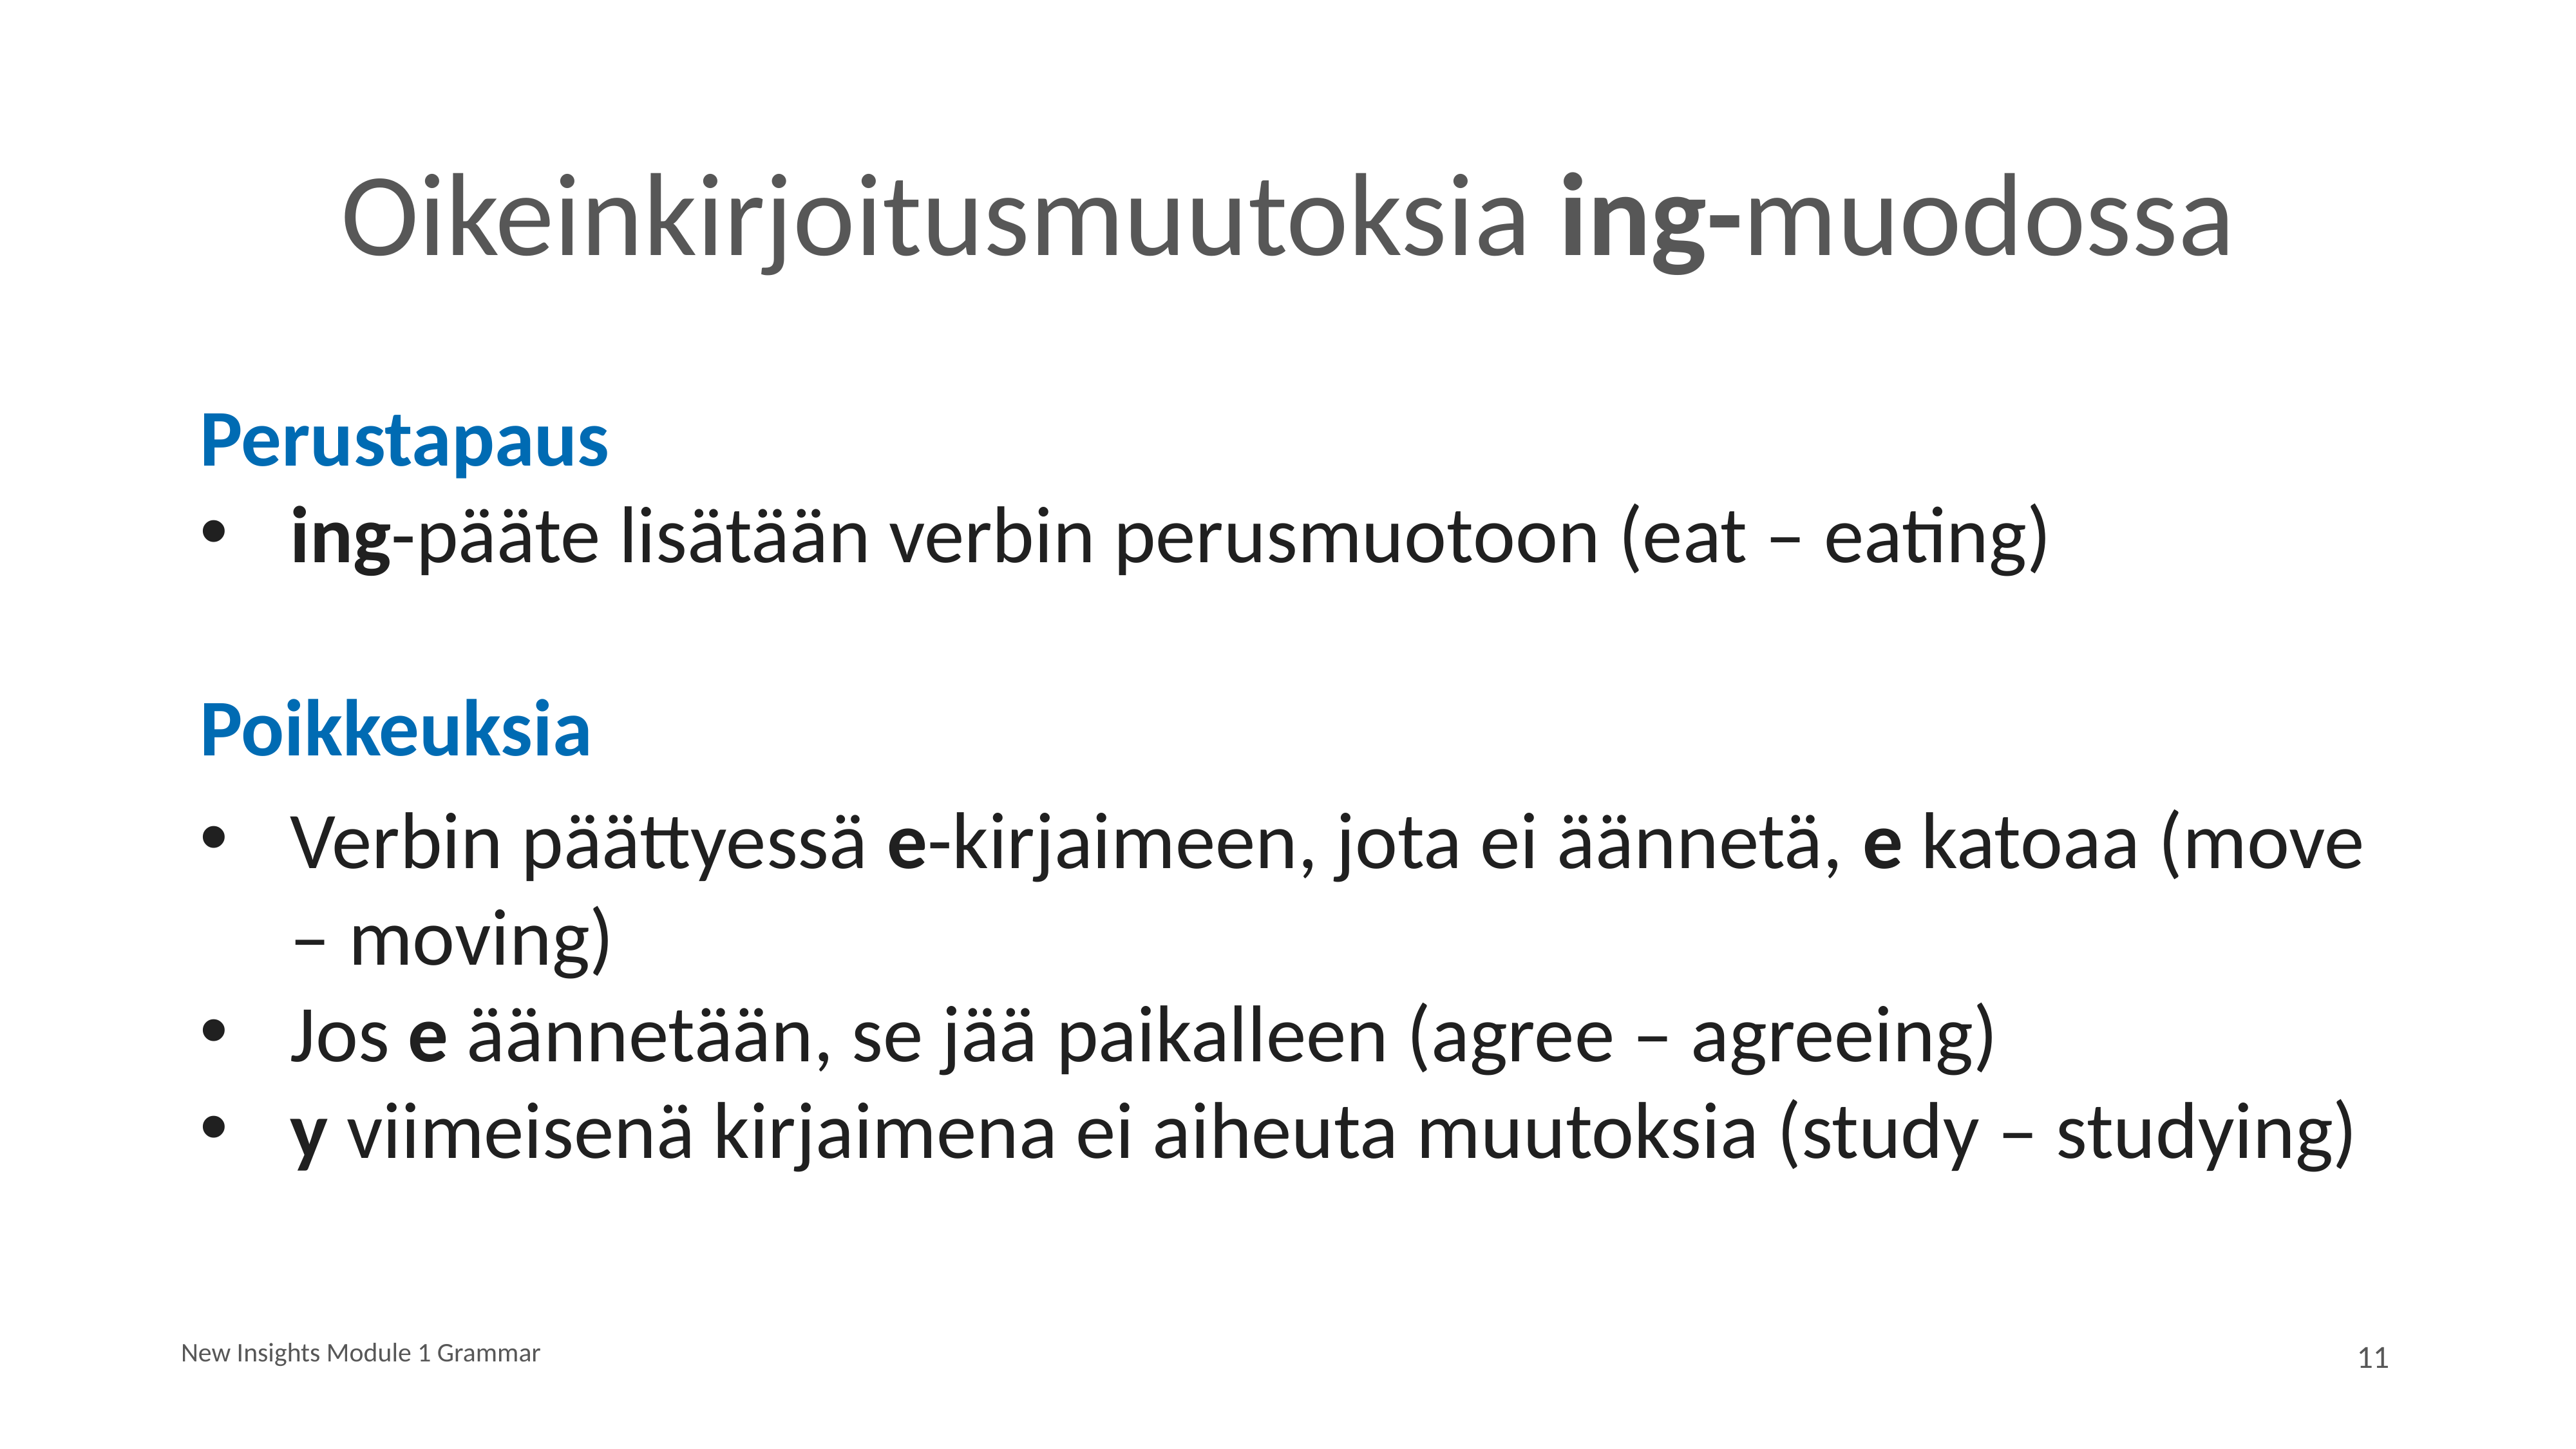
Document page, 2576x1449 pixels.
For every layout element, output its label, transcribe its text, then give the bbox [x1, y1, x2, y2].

list Perustapaus ing-pääte lisätään verbin perusmuotoon (eat – eating) Poikkeuksia Verbin päättyessä e-kirjaimeen, jota ei äännetä, e katoaa (move – moving) Jos e äännetään, se jää paikalleen (agree – agreeing) y viimeisenä kirjaimena ei aiheuta muutoksia (study – studying) [190, 380, 2412, 1241]
footer New Insights Module 1 Grammar [171, 1294, 1041, 1372]
slide_number 11 [1819, 1302, 2399, 1380]
title Oikeinkirjoitusmuutoksia ing-muodossa [177, 77, 2399, 357]
